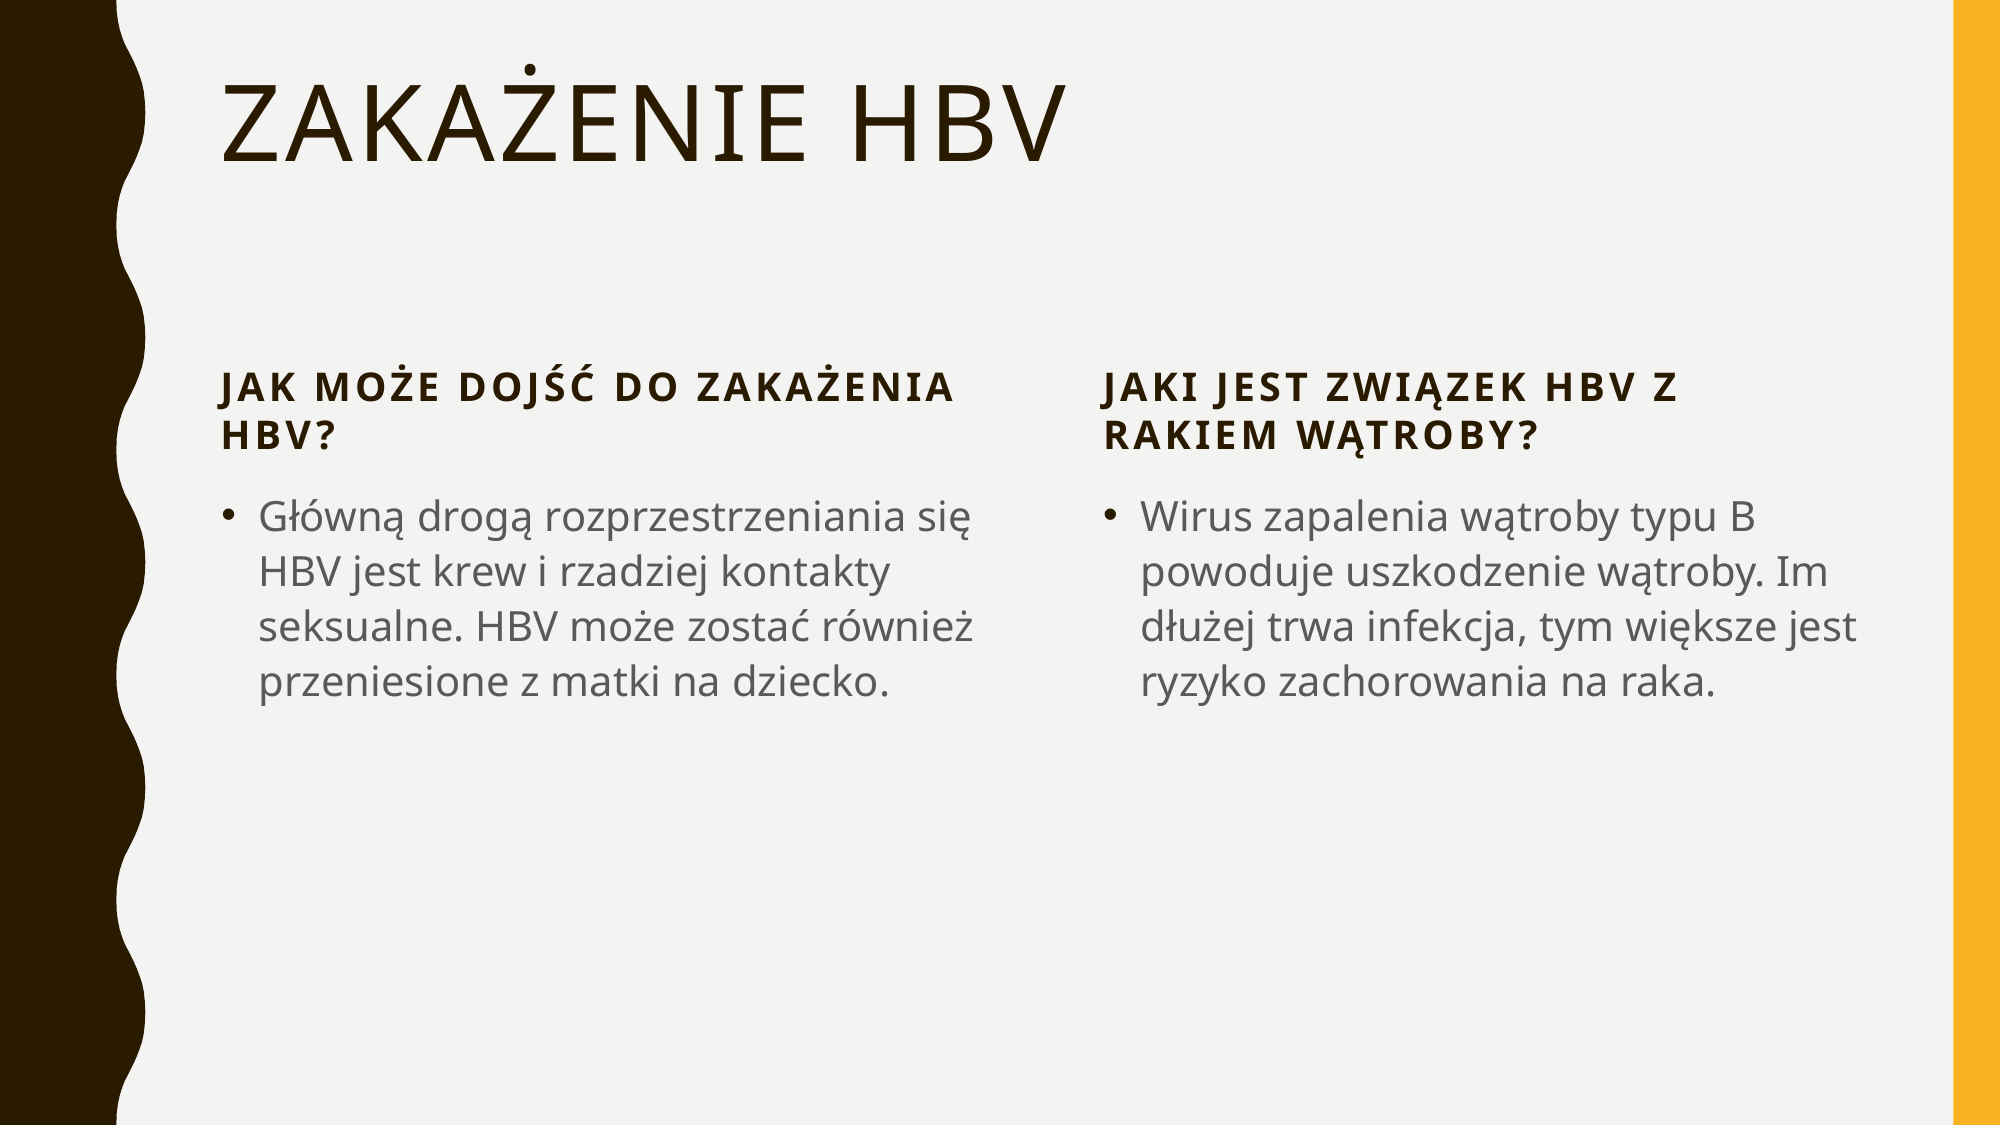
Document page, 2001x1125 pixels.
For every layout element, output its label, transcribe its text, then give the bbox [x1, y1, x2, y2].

list Jak może dojść do zakażenia HBV? [205, 360, 993, 465]
title Zakażenie hbv [205, 62, 1875, 308]
list Wirus zapalenia wątroby typu B powoduje uszkodzenie wątroby. Im dłużej trwa infekcja, tym większe jest ryzyko zachorowania na raka. [1088, 477, 1876, 969]
list Jaki jest związek HBV z rakiem wątroby? [1088, 360, 1876, 465]
list Główną drogą rozprzestrzeniania się HBV jest krew i rzadziej kontakty seksualne. HBV może zostać również przeniesione z matki na dziecko. [206, 477, 994, 969]
